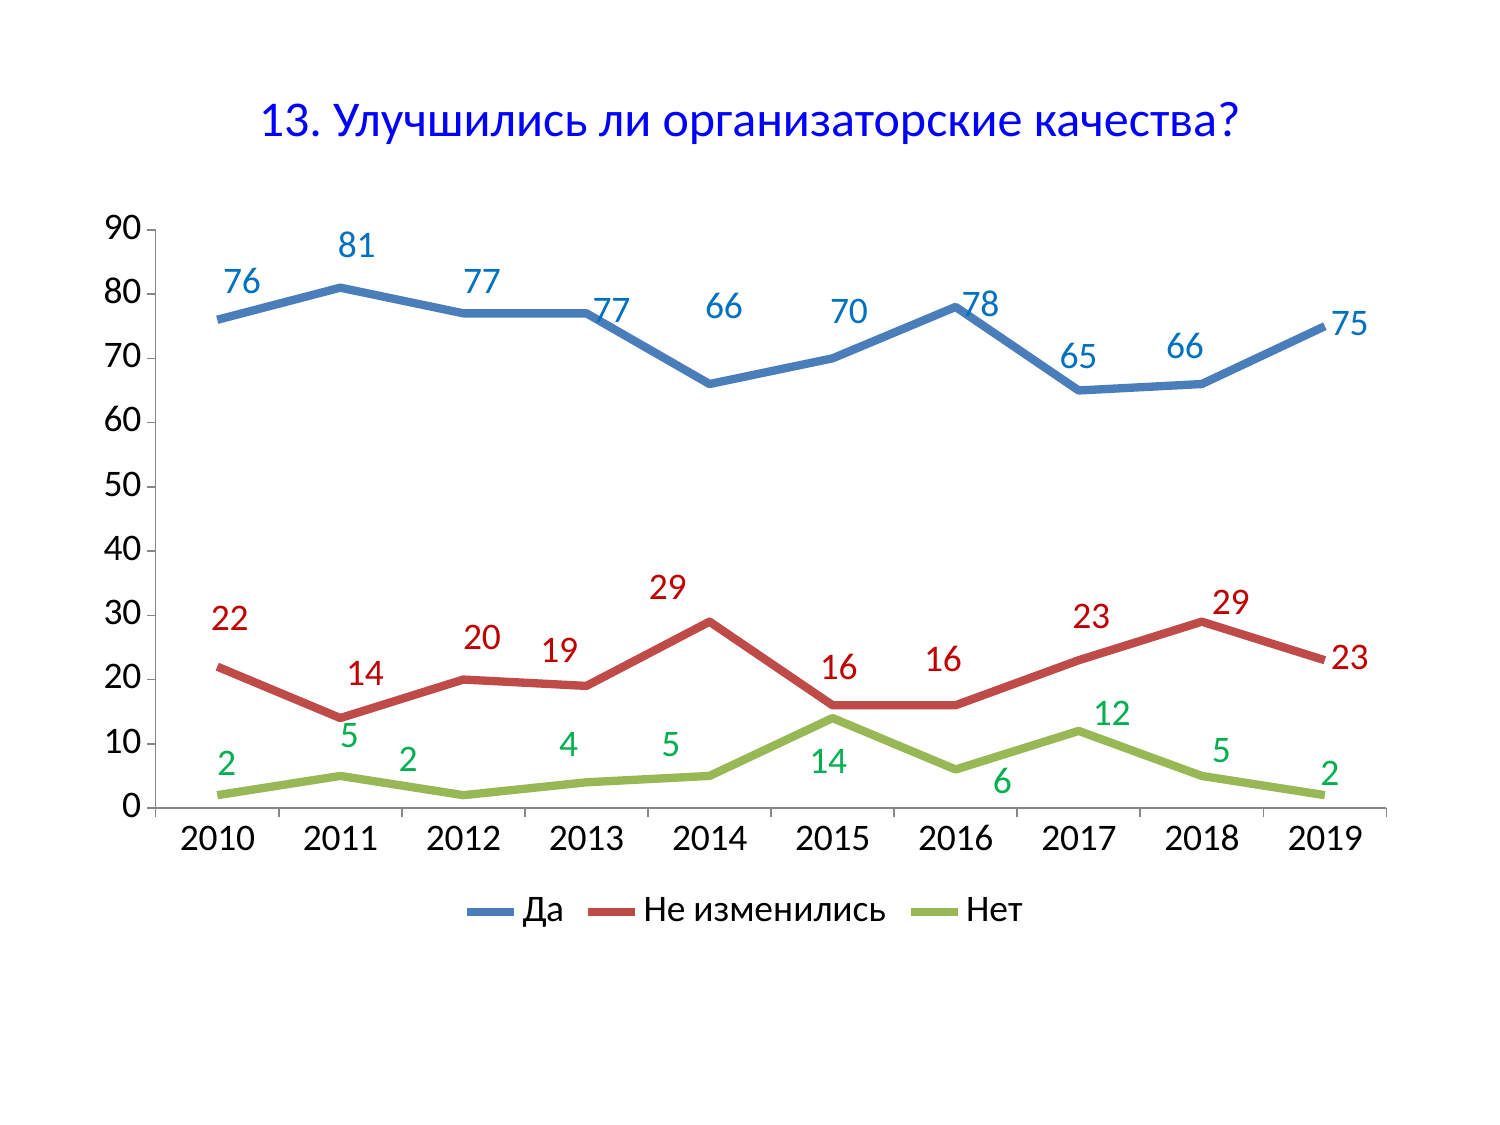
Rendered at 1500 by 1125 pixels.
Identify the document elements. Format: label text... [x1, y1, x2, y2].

title 13. Улучшились ли организаторские качества? [75, 45, 1425, 188]
chart [76, 195, 1414, 939]
